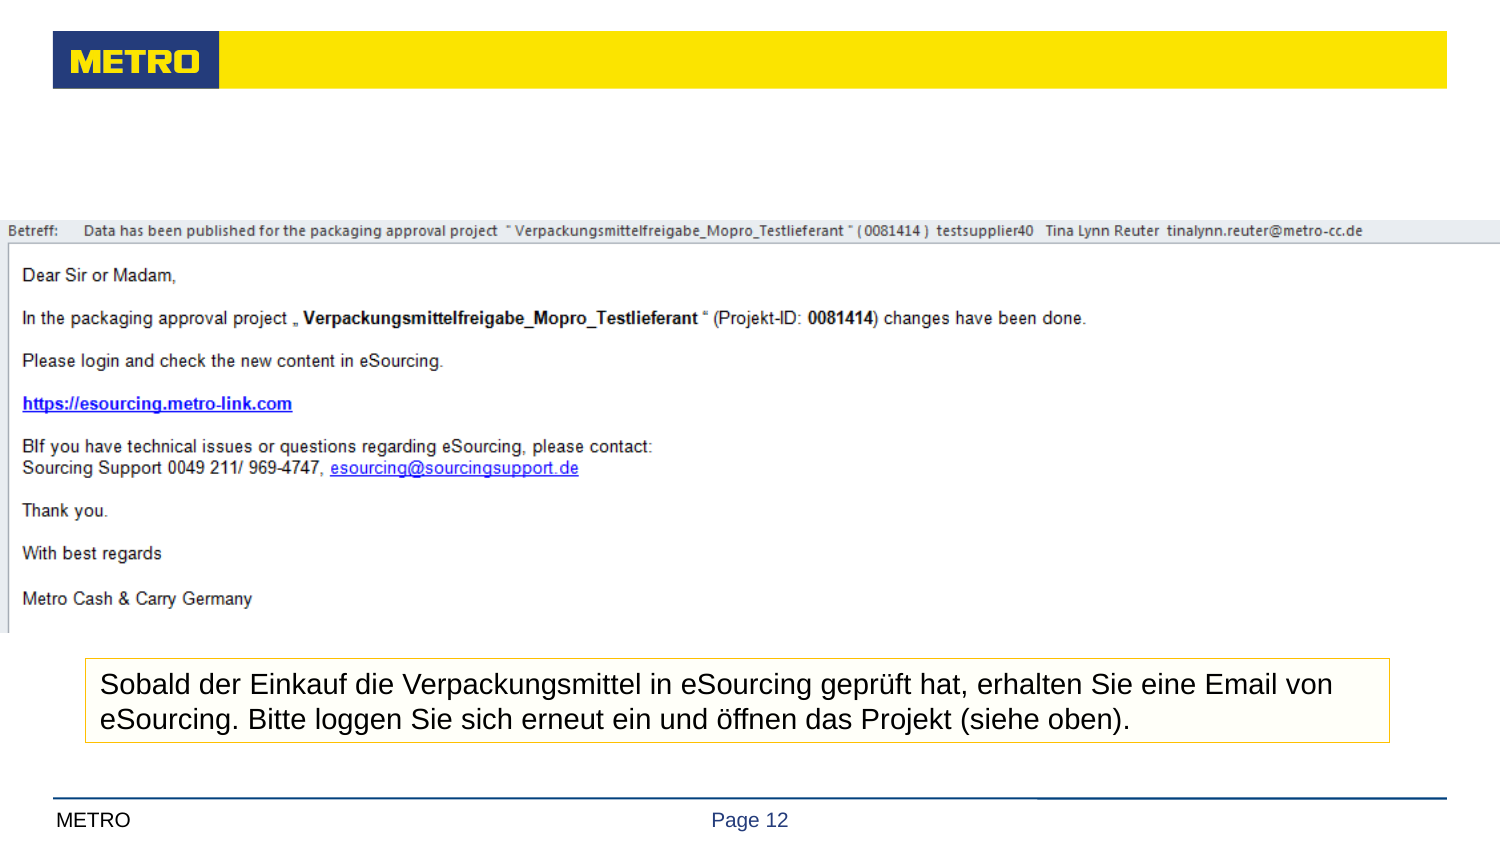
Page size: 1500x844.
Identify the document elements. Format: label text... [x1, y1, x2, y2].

picture [0, 220, 1500, 633]
picture [71, 50, 199, 73]
slide_number Page 12 [410, 798, 1090, 832]
text_box Sobald der Einkauf die Verpackungsmittel in eSourcing geprüft hat, erhalten Sie eine Email von eSourcing. Bitte loggen Sie sich erneut ein und öffnen das Projekt (siehe oben). [85, 658, 1390, 743]
